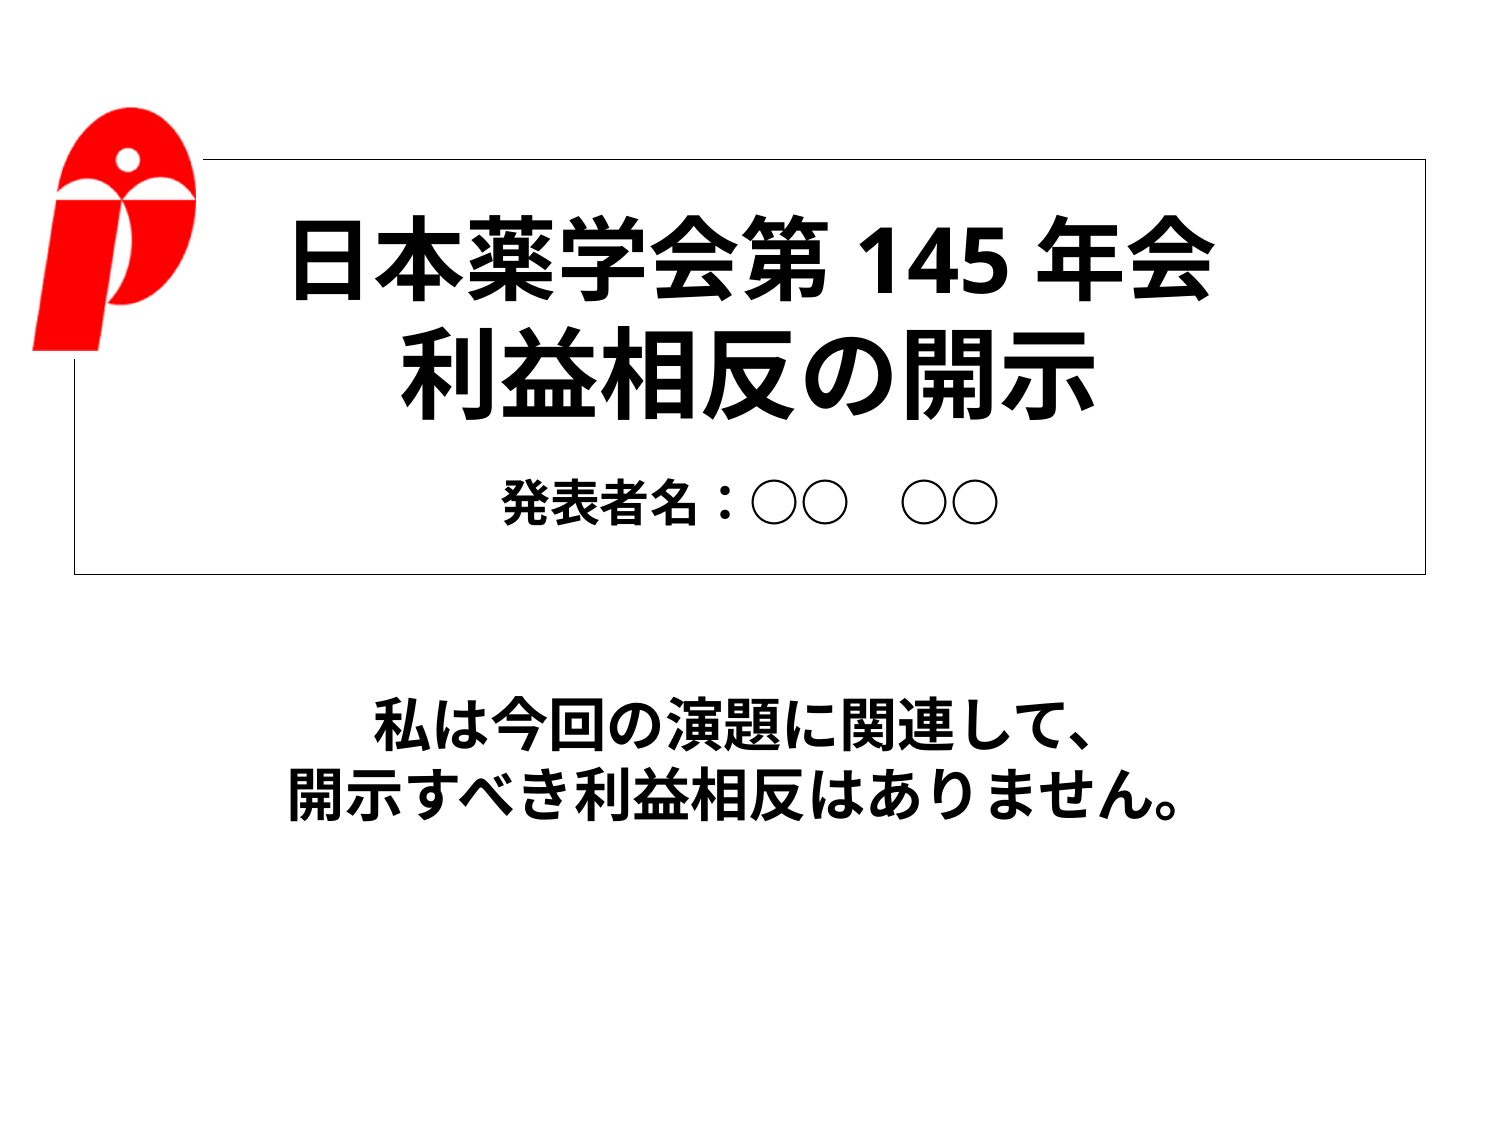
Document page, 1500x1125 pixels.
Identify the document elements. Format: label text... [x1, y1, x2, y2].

list 私は今回の演題に関連して、 開示すべき利益相反はありません。 [74, 610, 1426, 874]
picture [28, 98, 204, 360]
title 日本薬学会第145年会 利益相反の開示 発表者名：○○ ○○ [74, 159, 1426, 575]
